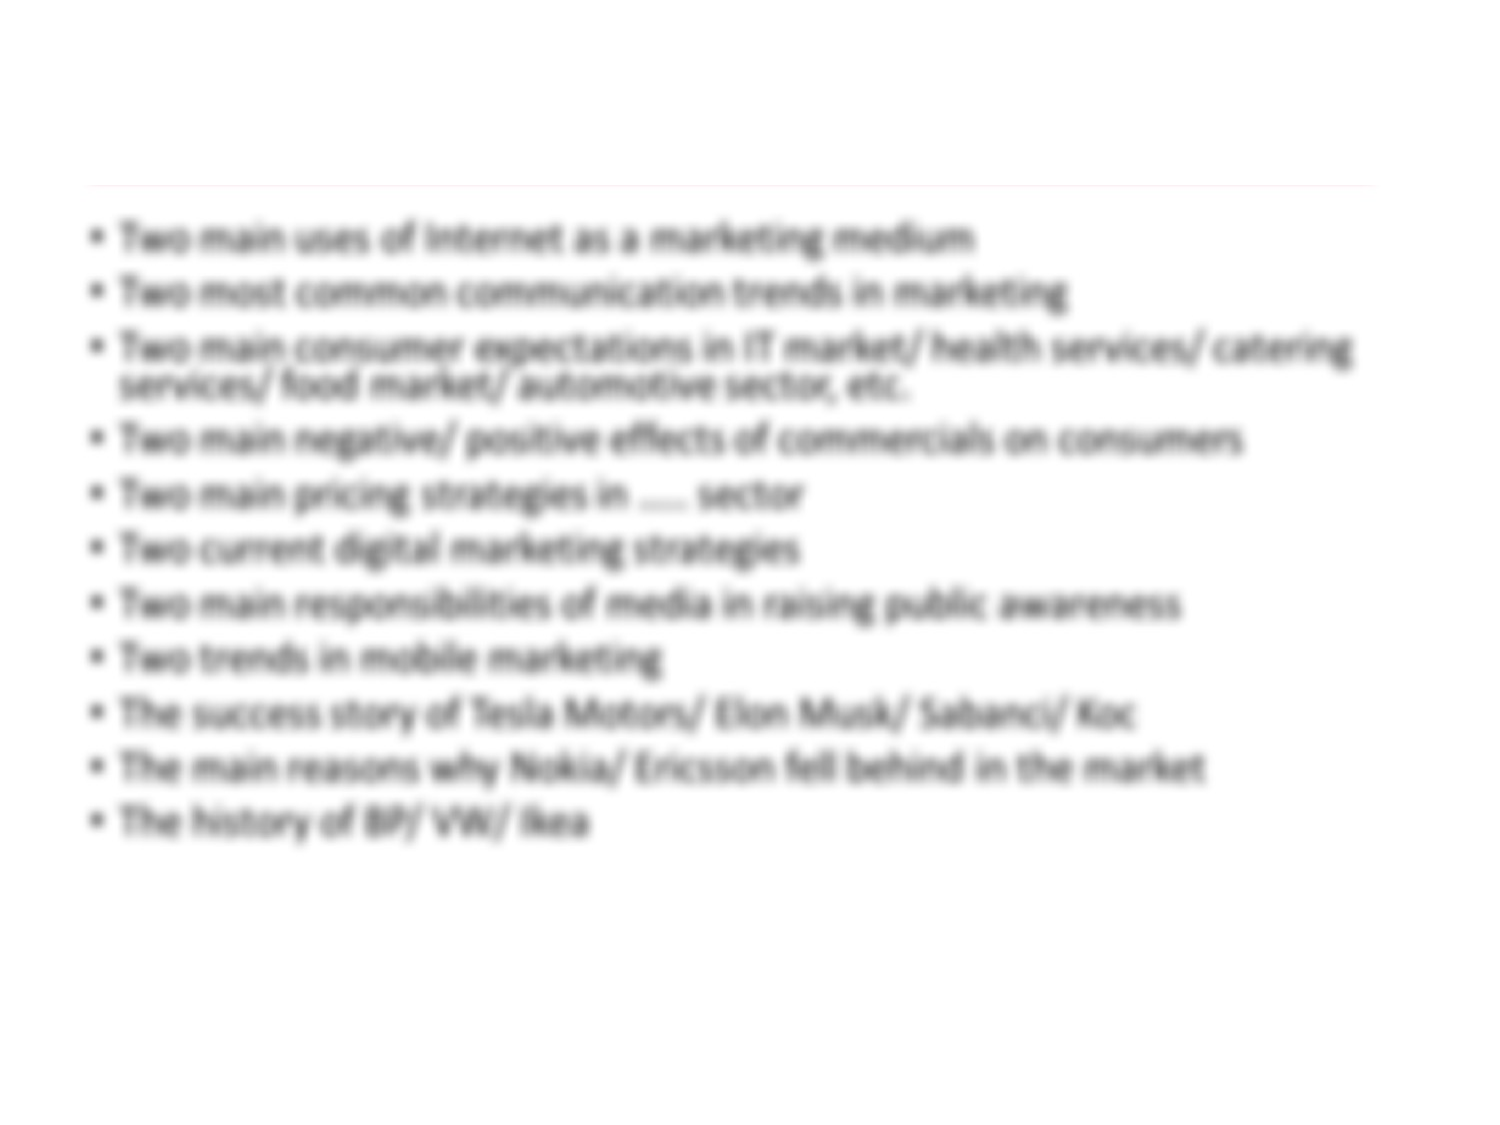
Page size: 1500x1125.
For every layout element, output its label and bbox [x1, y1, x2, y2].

picture [0, 185, 1499, 937]
